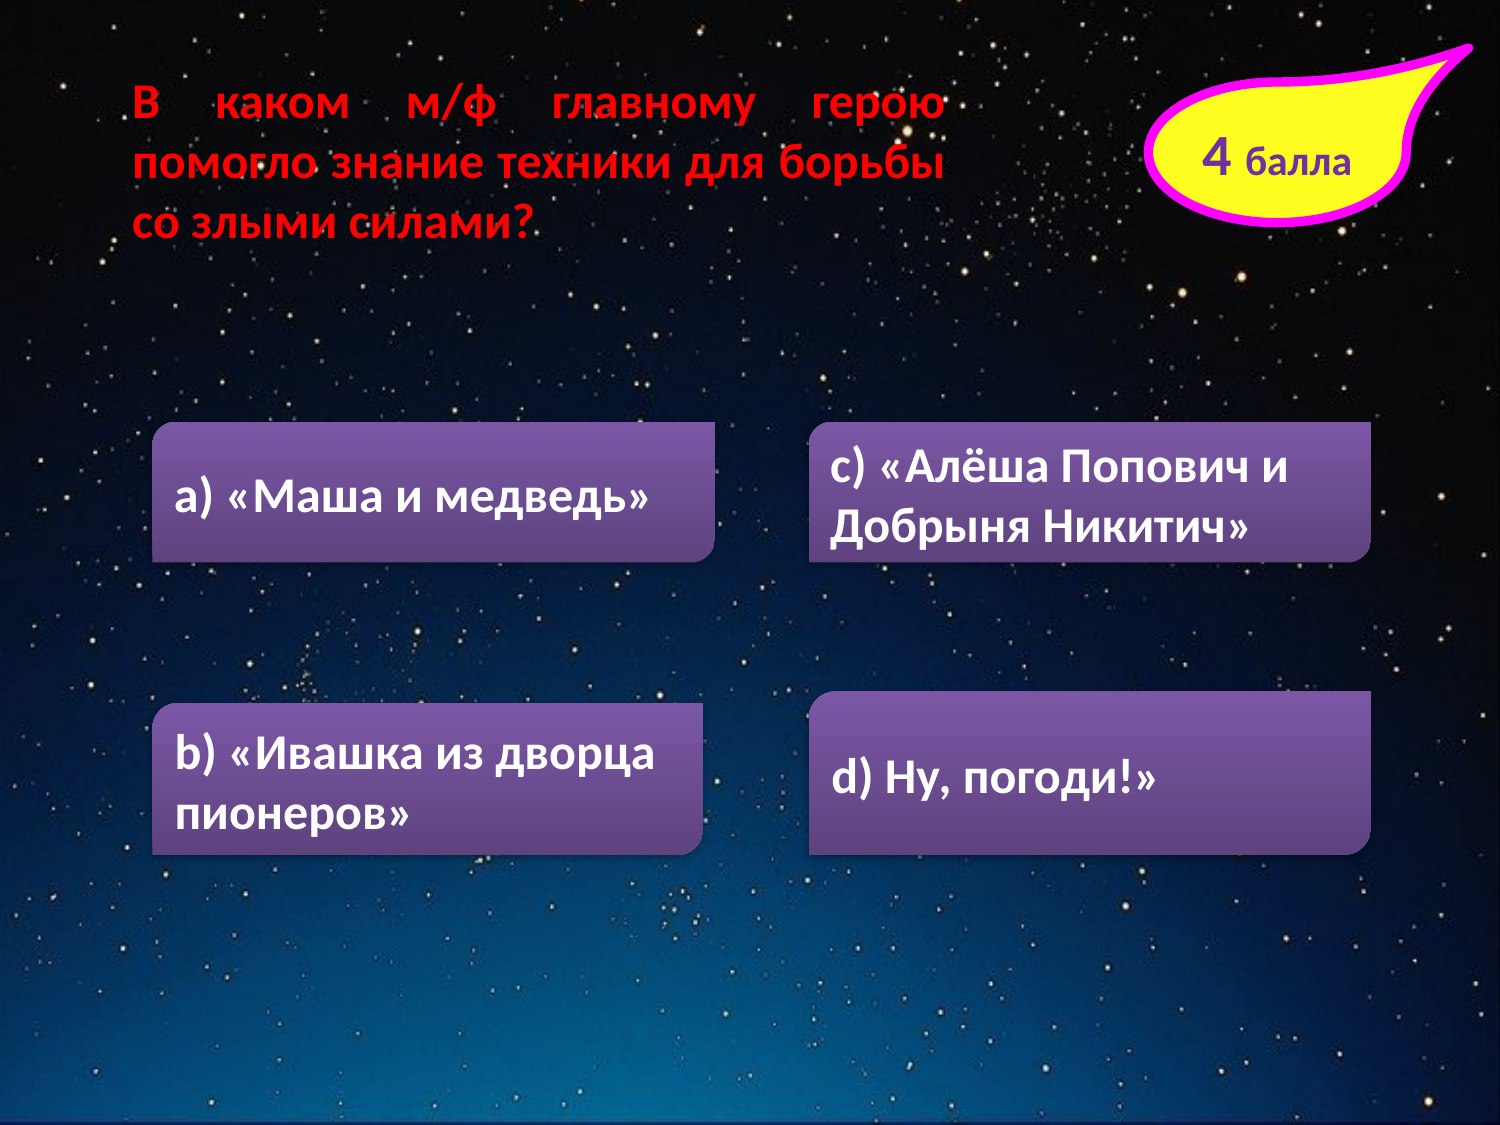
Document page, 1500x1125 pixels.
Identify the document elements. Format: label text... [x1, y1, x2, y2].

text_box b) «Ивашка из дворца пионеров» [152, 703, 704, 856]
picture [0, 0, 1500, 1125]
text_box d) Ну, погоди!» [808, 691, 1372, 856]
text_box 4 балла [1146, 46, 1471, 225]
text_box с) «Алёша Попович и Добрыня Никитич» [808, 421, 1372, 563]
text_box В каком м/ф главному герою помогло знание техники для борьбы со злыми силами? [117, 60, 961, 256]
text_box а) «Маша и медведь» [152, 421, 715, 563]
